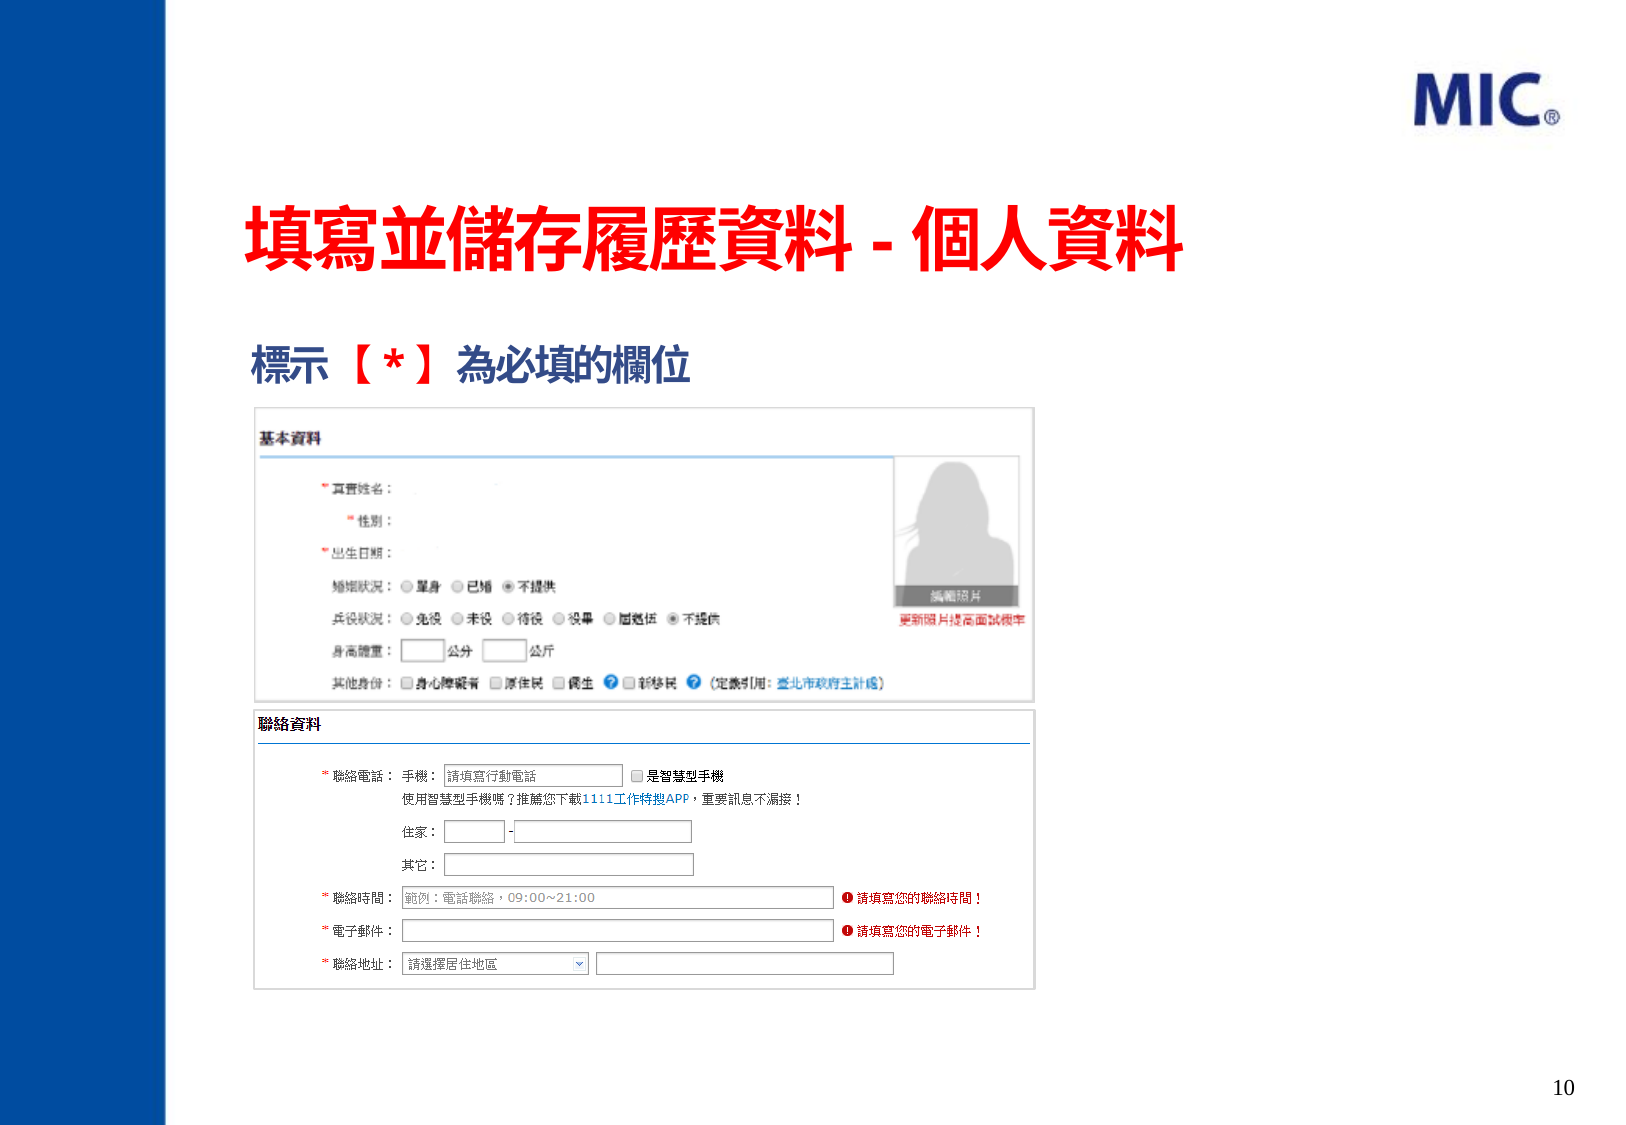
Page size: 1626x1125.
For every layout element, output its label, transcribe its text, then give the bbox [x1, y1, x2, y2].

picture [0, 0, 1626, 1125]
text_box 標示【*】為必填的欄位 [235, 304, 1071, 423]
slide_number 9 [1217, 1056, 1597, 1117]
title 填寫並儲存履歷資料-個人資料 [228, 184, 1520, 290]
